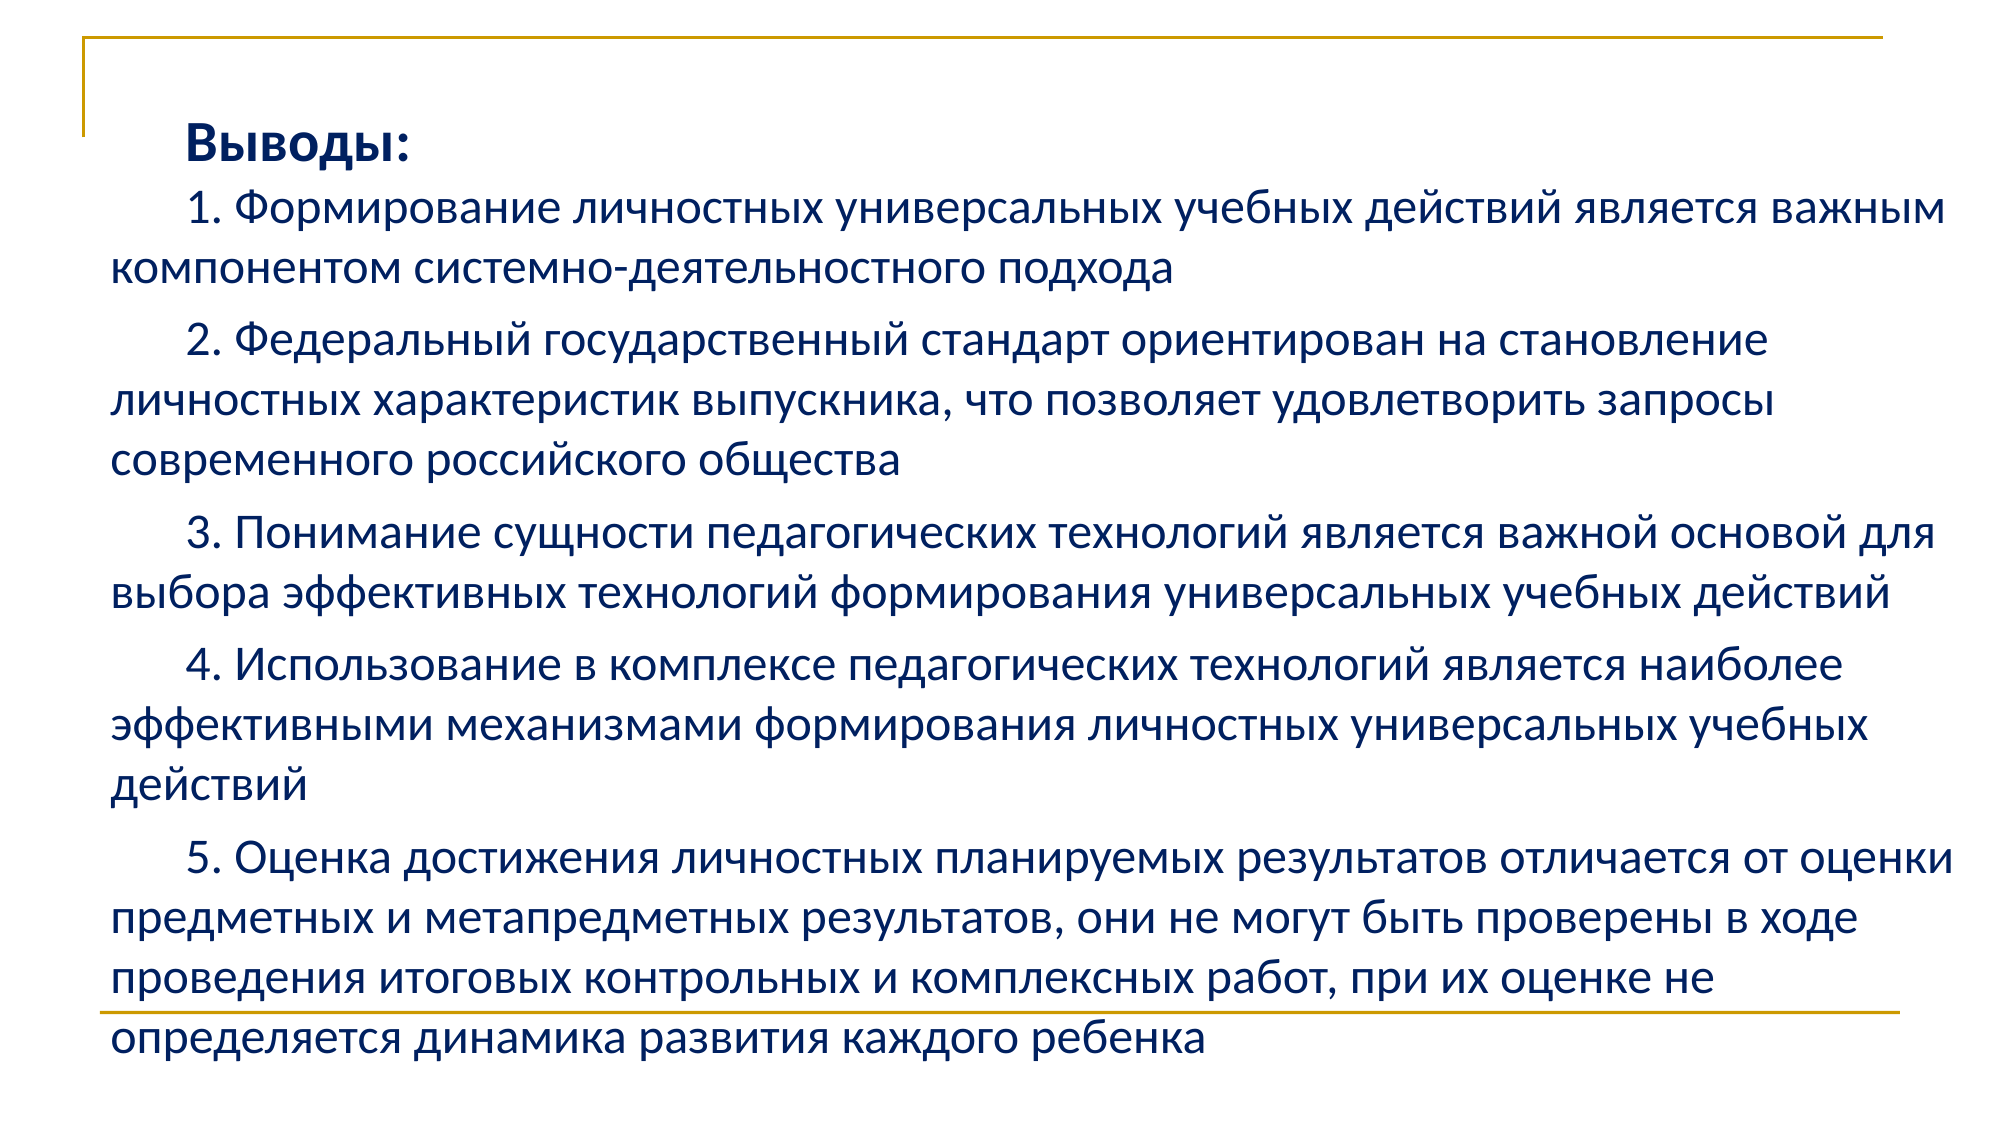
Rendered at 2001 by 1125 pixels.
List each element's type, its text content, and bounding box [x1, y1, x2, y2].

text_box Выводы: 1. Формирование личностных универсальных учебных действий является важным компонентом системно-деятельностного подхода 2. Федеральный государственный стандарт ориентирован на становление личностных характеристик выпускника, что позволяет удовлетворить запросы современного российского общества 3. Понимание сущности педагогических технологий является важной основой для выбора эффективных технологий формирования универсальных учебных действий 4. Использование в комплексе педагогических технологий является наиболее эффективными механизмами формирования личностных универсальных учебных действий 5. Оценка достижения личностных планируемых результатов отличается от оценки предметных и метапредметных результатов, они не могут быть проверены в ходе проведения итоговых контрольных и комплексных работ, при их оценке не определяется динамика развития каждого ребенка [95, 95, 1973, 1071]
